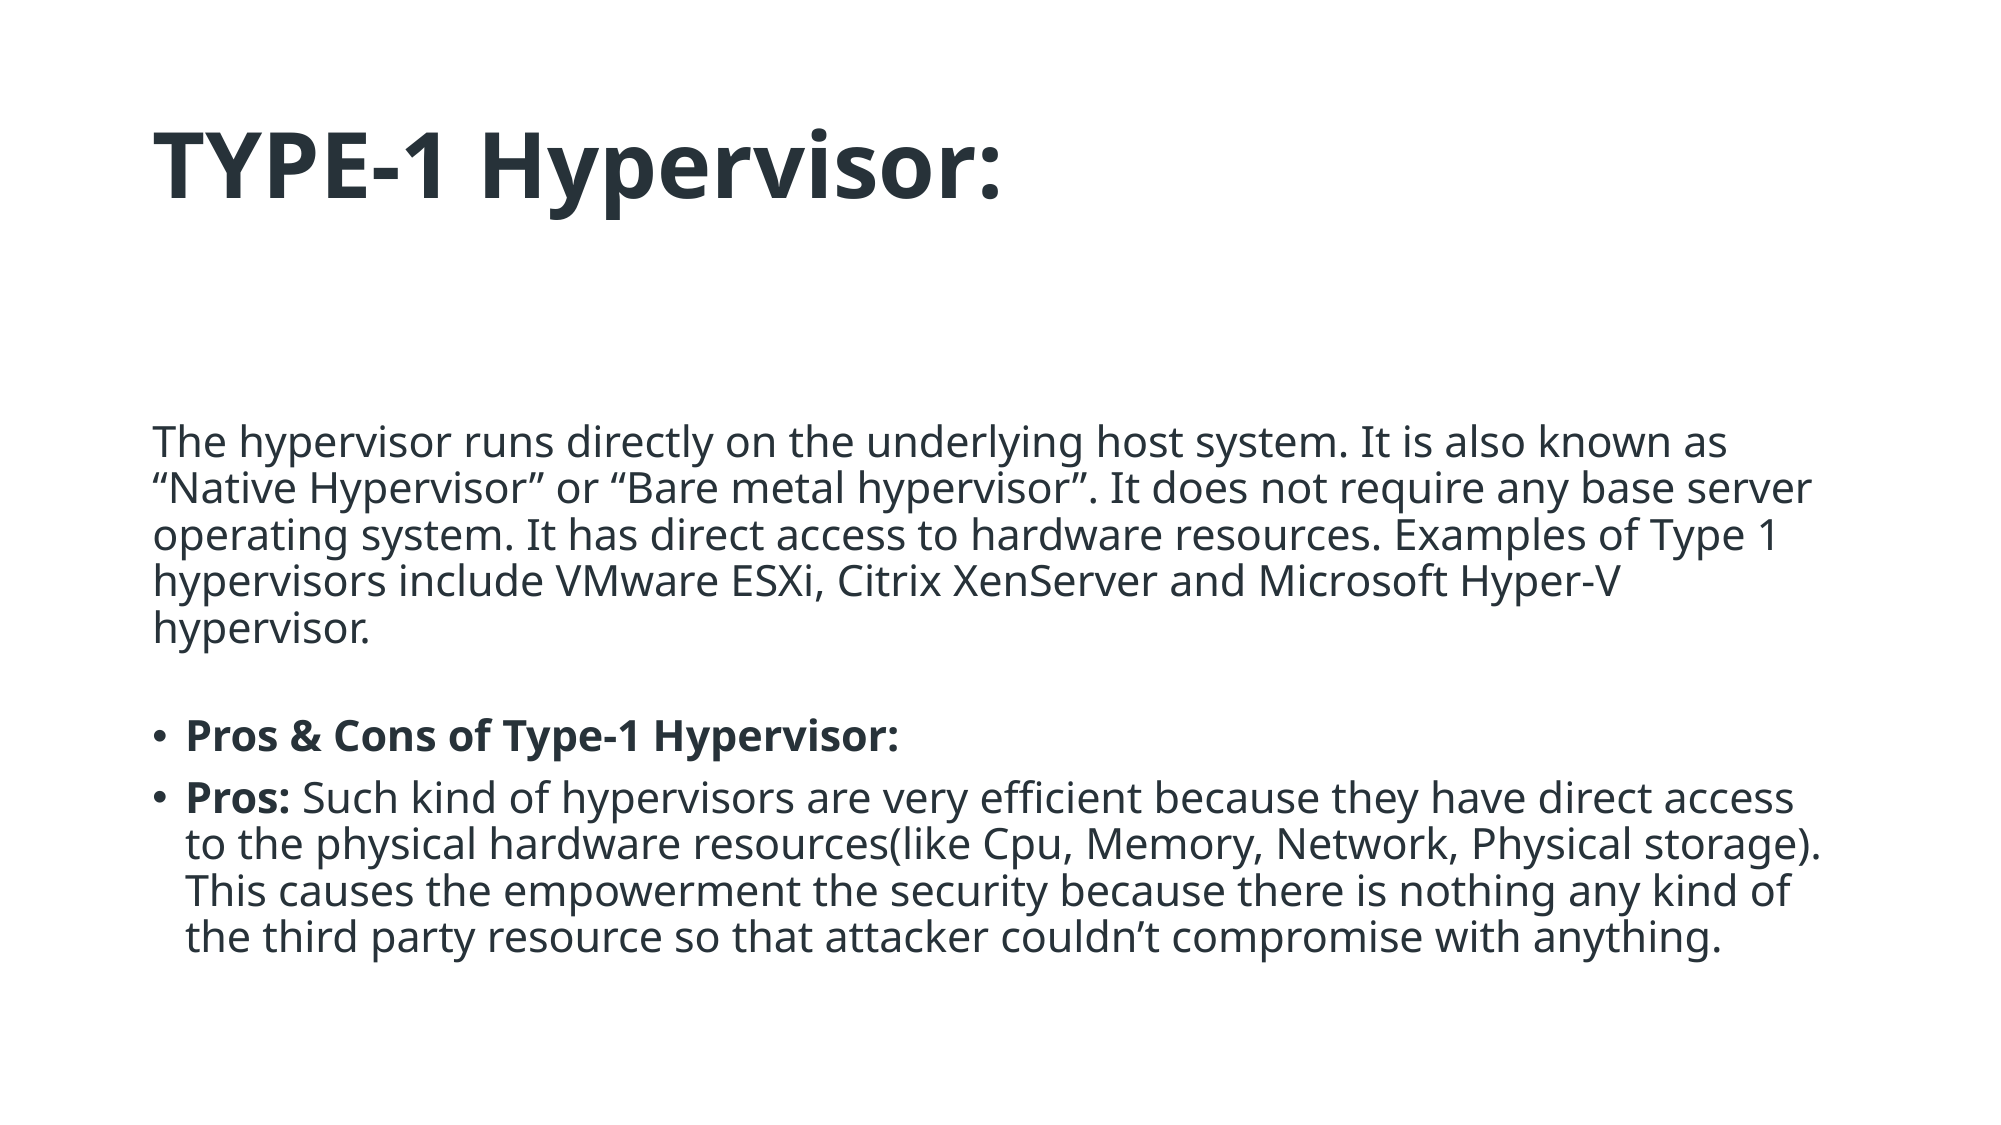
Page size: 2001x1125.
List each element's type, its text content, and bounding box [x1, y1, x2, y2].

title TYPE-1 Hypervisor: [137, 59, 1863, 278]
list The hypervisor runs directly on the underlying host system. It is also known as “Native Hypervisor” or “Bare metal hypervisor”. It does not require any base server operating system. It has direct access to hardware resources. Examples of Type 1 hypervisors include VMware ESXi, Citrix XenServer and Microsoft Hyper-V hypervisor. Pros & Cons of Type-1 Hypervisor: Pros: Such kind of hypervisors are very efficient because they have direct access to the physical hardware resources(like Cpu, Memory, Network, Physical storage). This causes the empowerment the security because there is nothing any kind of the third party resource so that attacker couldn’t compromise with anything. [137, 299, 1863, 1014]
